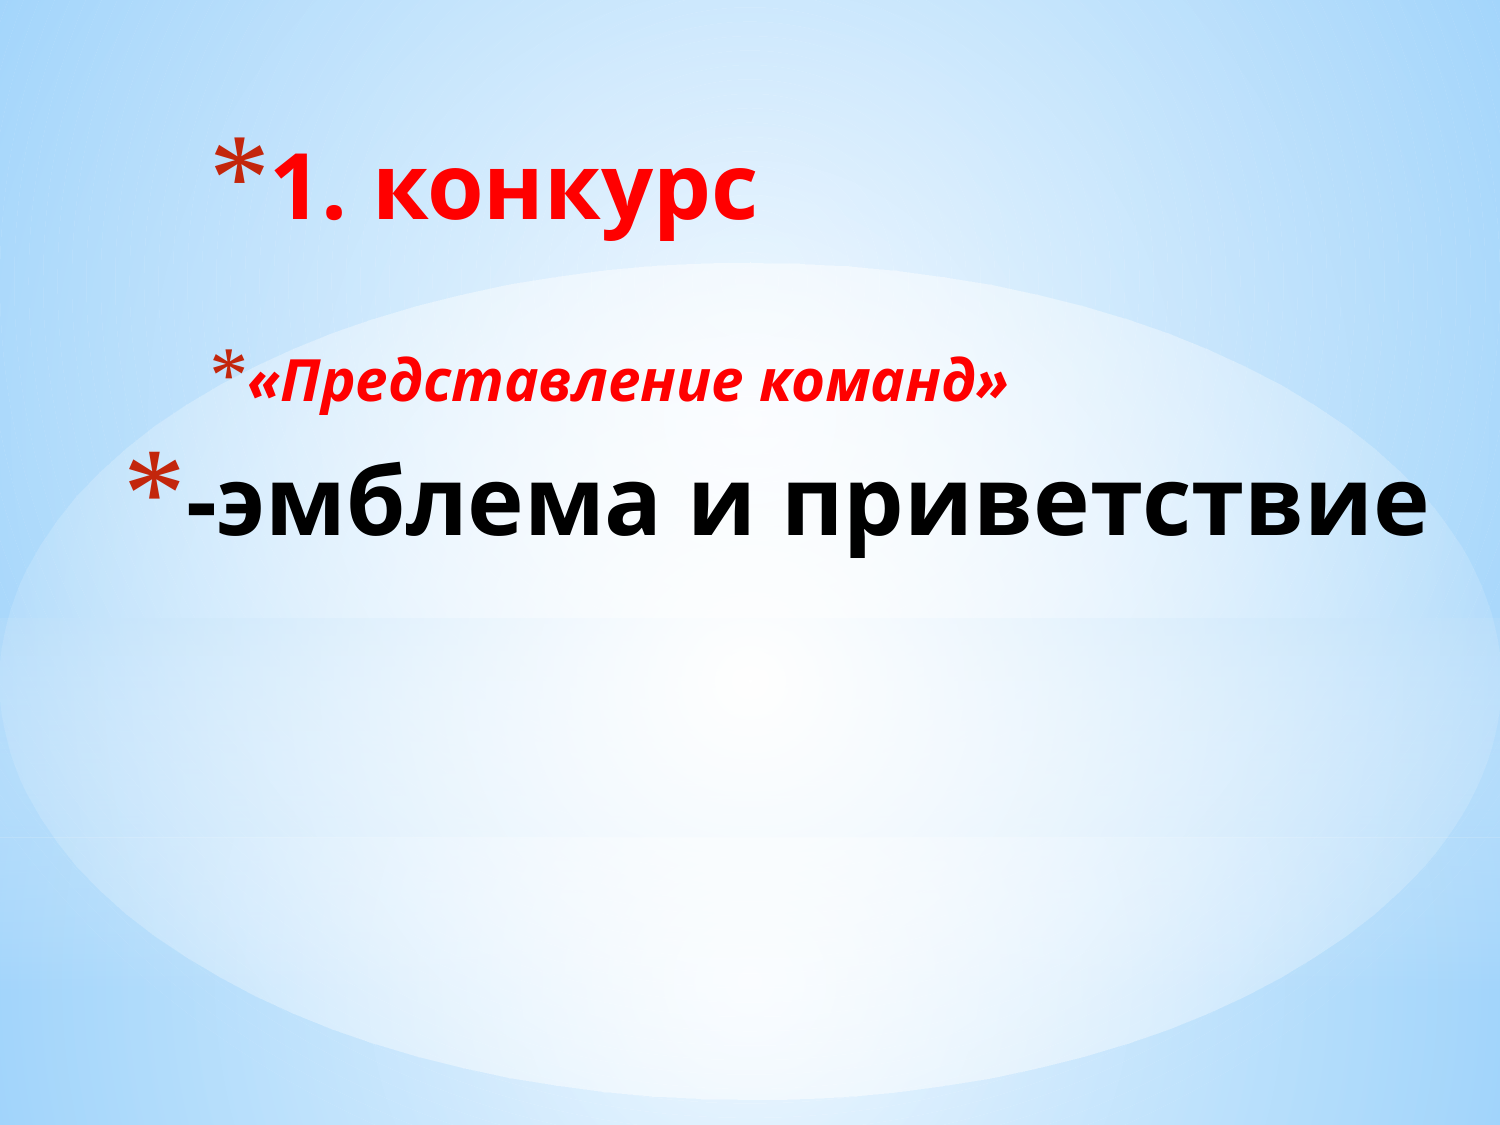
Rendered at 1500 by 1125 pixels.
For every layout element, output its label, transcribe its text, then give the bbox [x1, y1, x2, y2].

title -эмблема и приветствие [0, 432, 1471, 882]
list 1. конкурс «Представление команд» [187, 120, 1238, 690]
